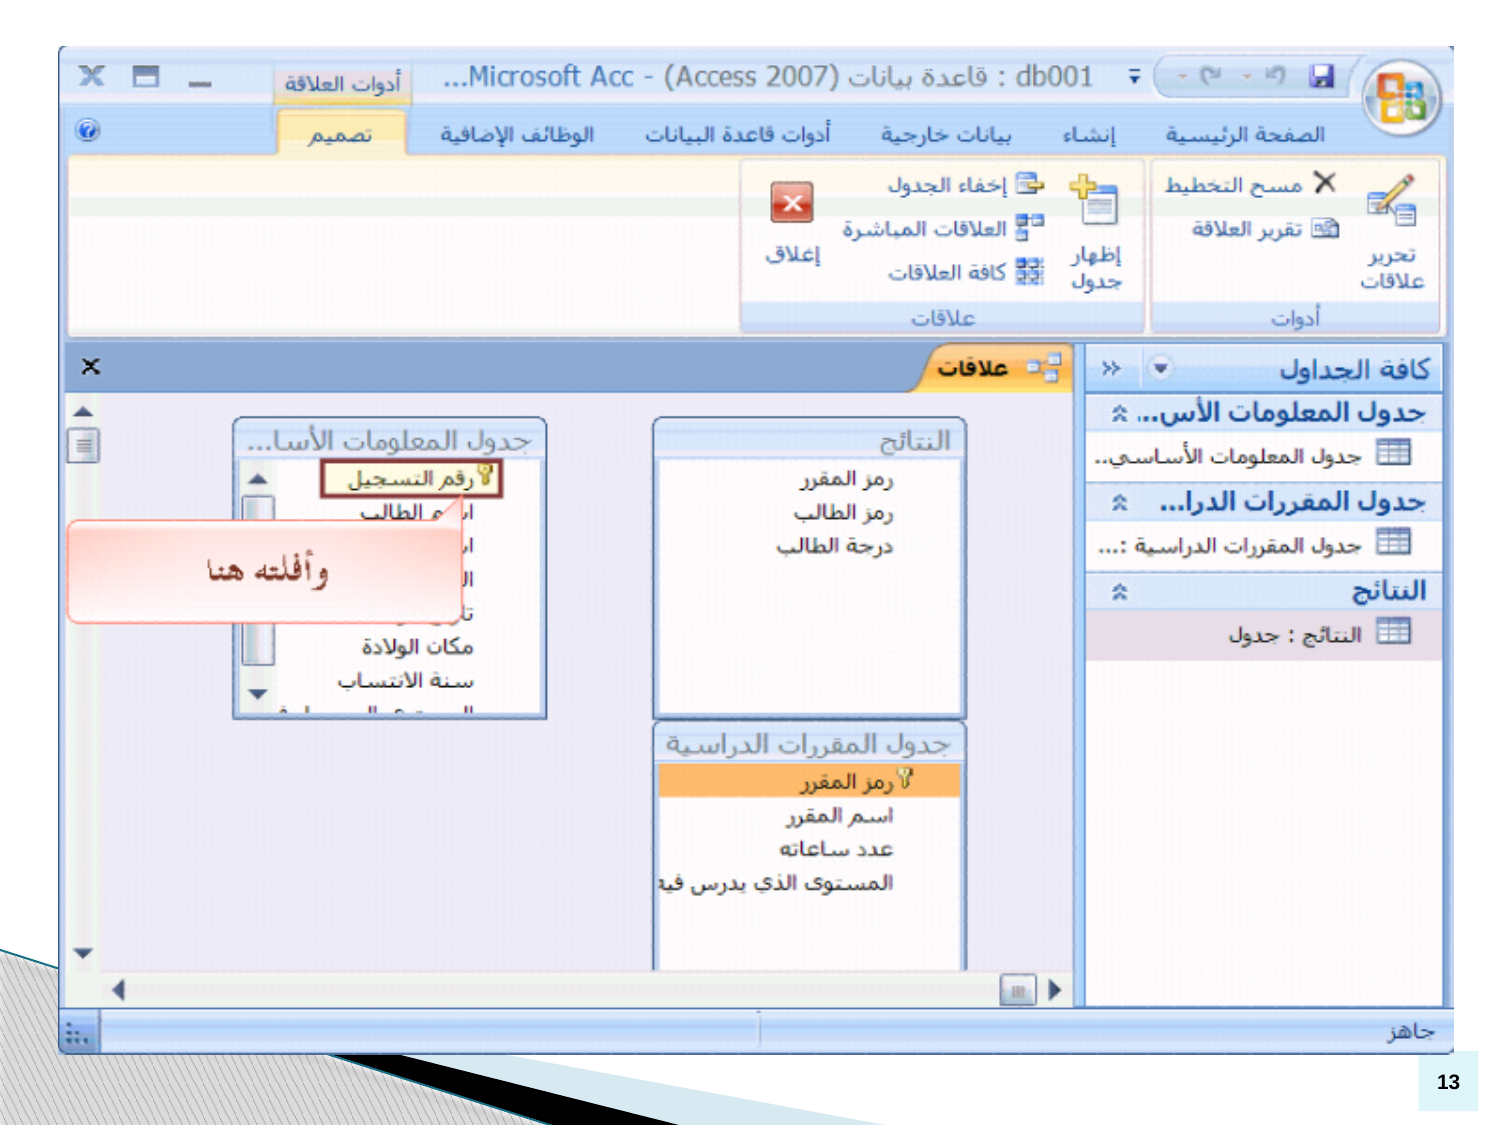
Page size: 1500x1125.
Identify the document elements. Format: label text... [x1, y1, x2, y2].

picture [58, 46, 1454, 1055]
slide_number 13 [1418, 1051, 1479, 1112]
